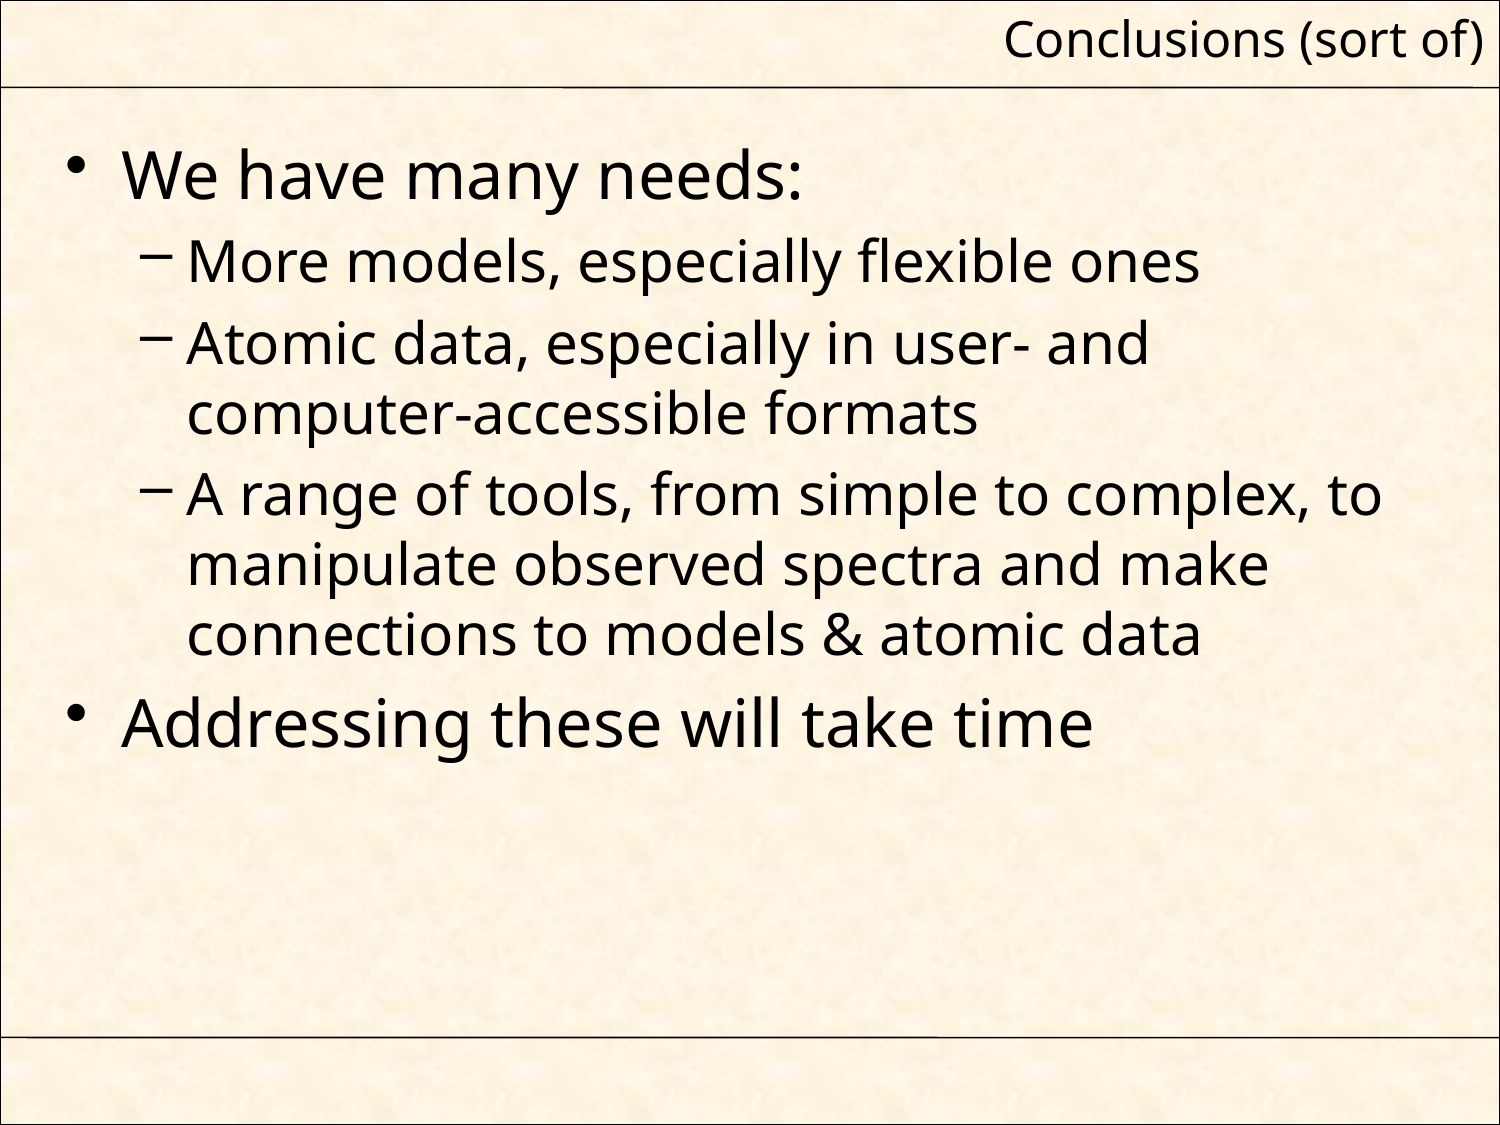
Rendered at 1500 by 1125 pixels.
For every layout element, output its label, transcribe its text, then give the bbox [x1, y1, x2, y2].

title Conclusions (sort of) [0, 0, 1500, 75]
list We have many needs: More models, especially flexible ones Atomic data, especially in user- and computer-accessible formats A range of tools, from simple to complex, to manipulate observed spectra and make connections to models & atomic data Addressing these will take time [50, 125, 1463, 1000]
